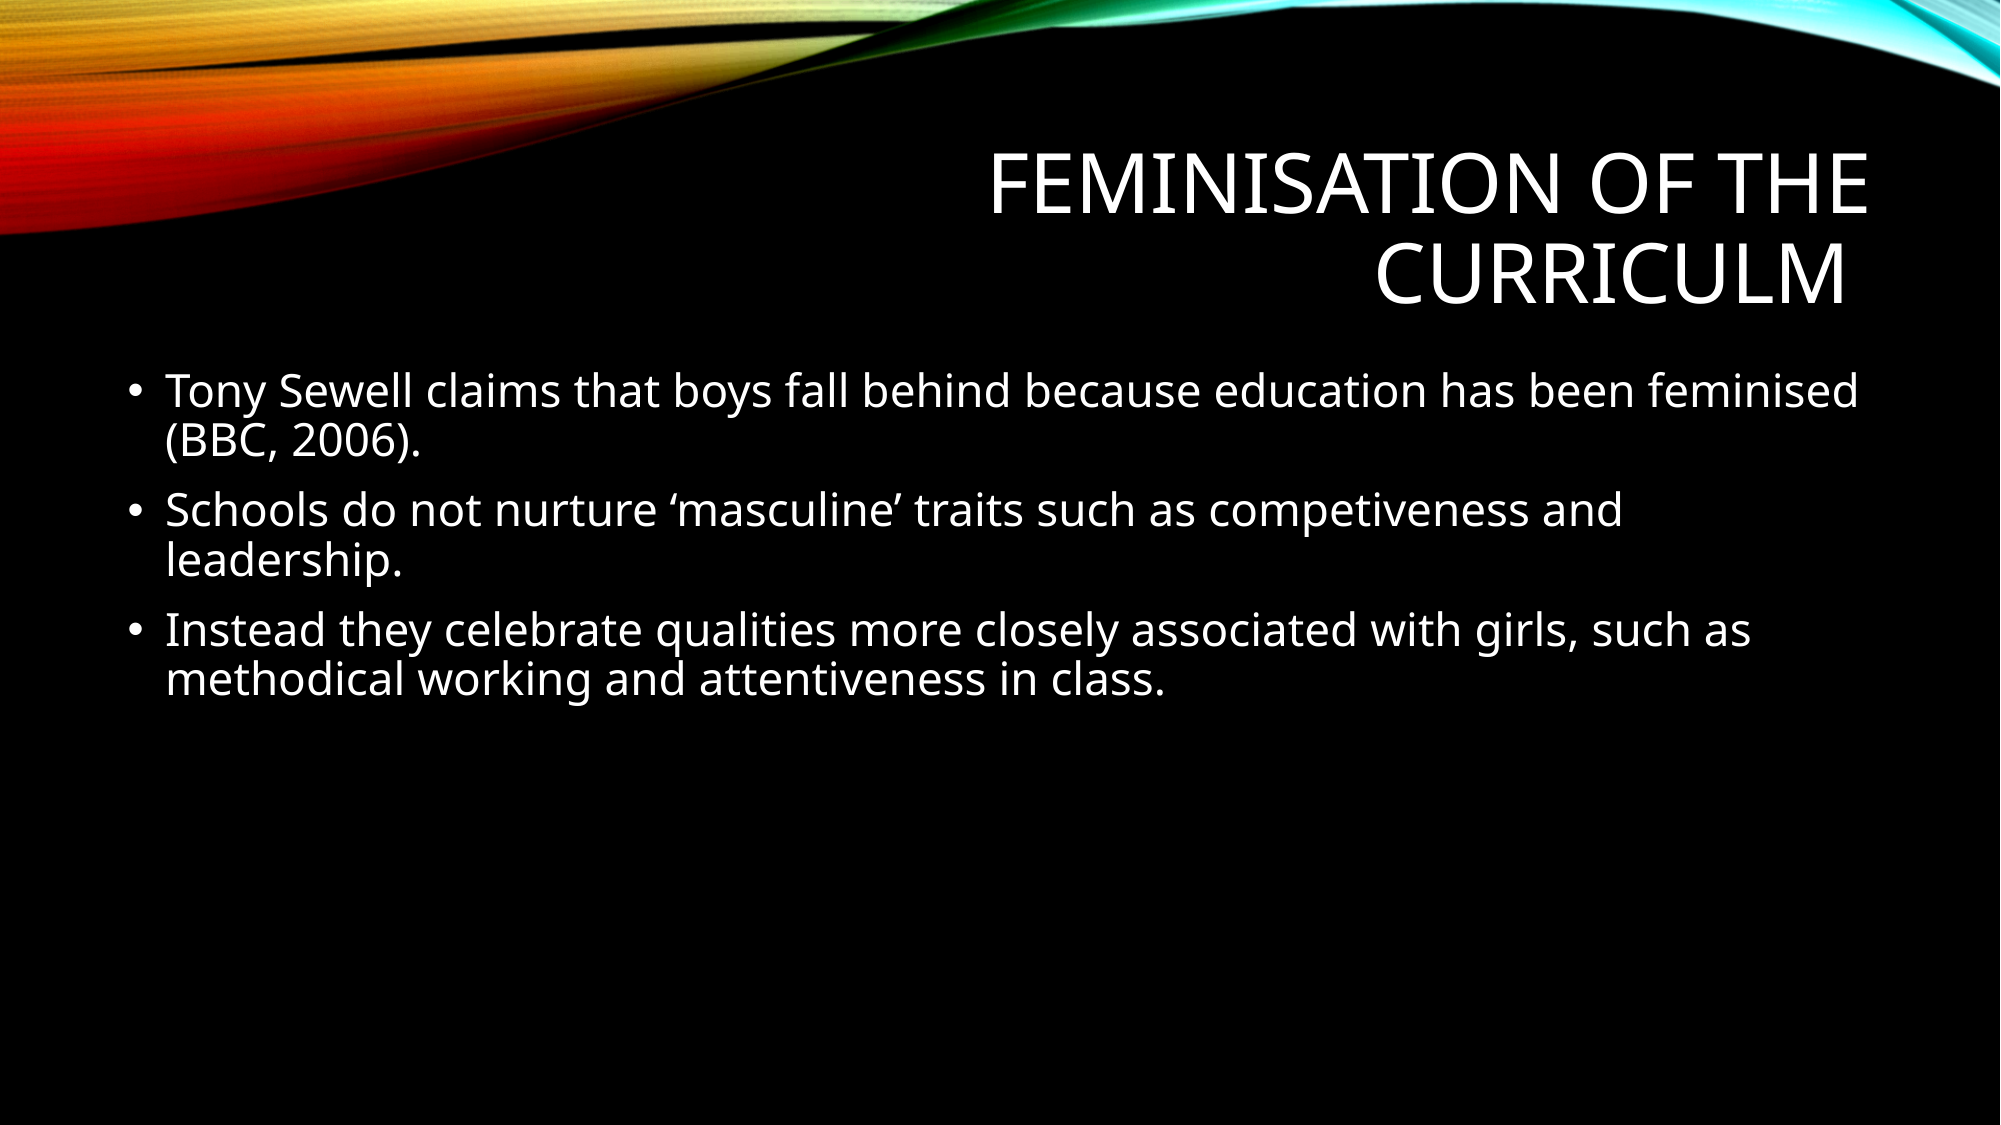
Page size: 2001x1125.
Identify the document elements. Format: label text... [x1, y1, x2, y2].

picture [0, 0, 2000, 237]
list Tony Sewell claims that boys fall behind because education has been feminised (BBC, 2006). Schools do not nurture ‘masculine’ traits such as competiveness and leadership. Instead they celebrate qualities more closely associated with girls, such as methodical working and attentiveness in class. [112, 360, 1888, 1021]
title Feminisation of the curriculm [474, 125, 1888, 338]
